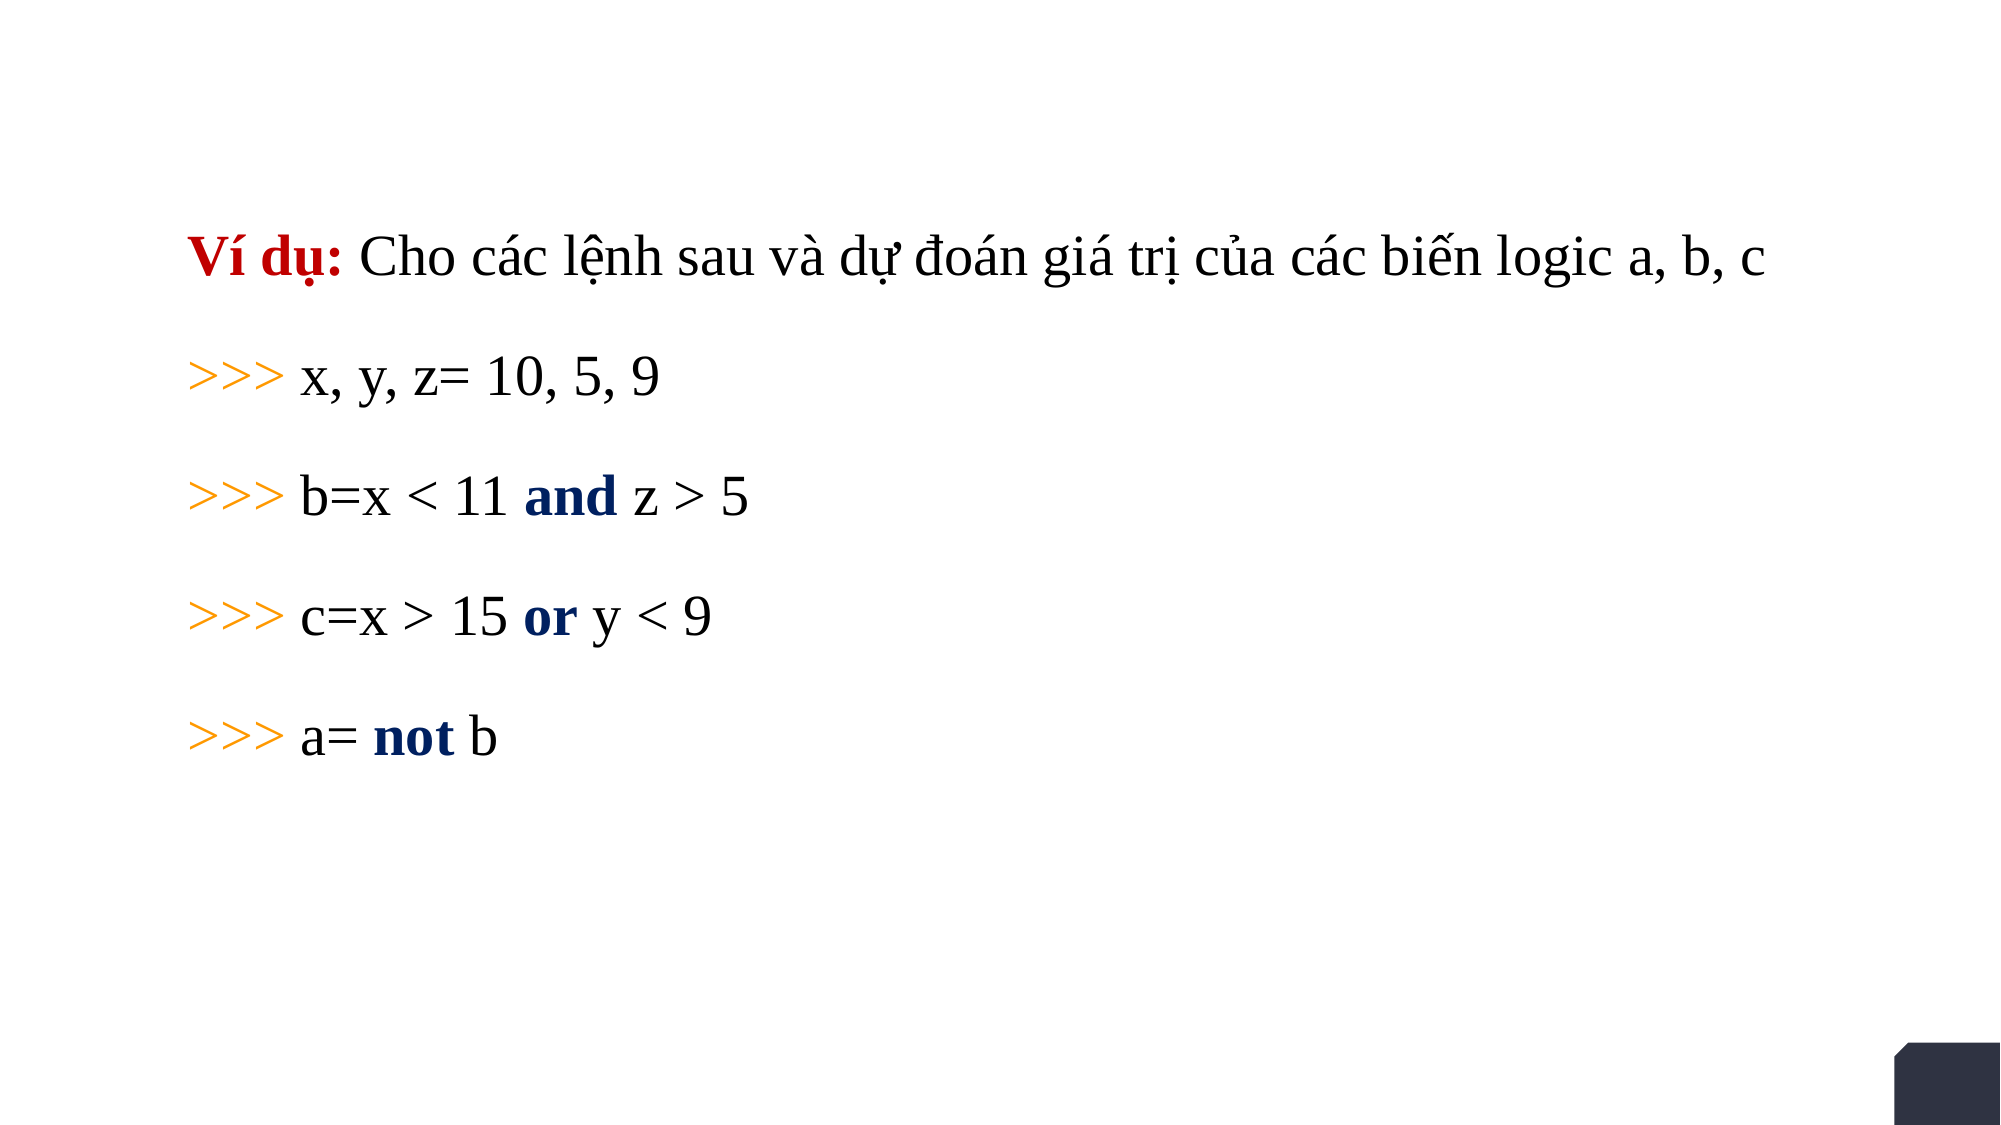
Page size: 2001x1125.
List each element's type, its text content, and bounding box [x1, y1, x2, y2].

text_box Ví dụ: Cho các lệnh sau và dự đoán giá trị của các biến logic a, b, c >>> x, y, z= 10, 5, 9 >>> b=x < 11 and z > 5 >>> c=x > 15 or y < 9 >>> a= not b [173, 209, 1935, 775]
